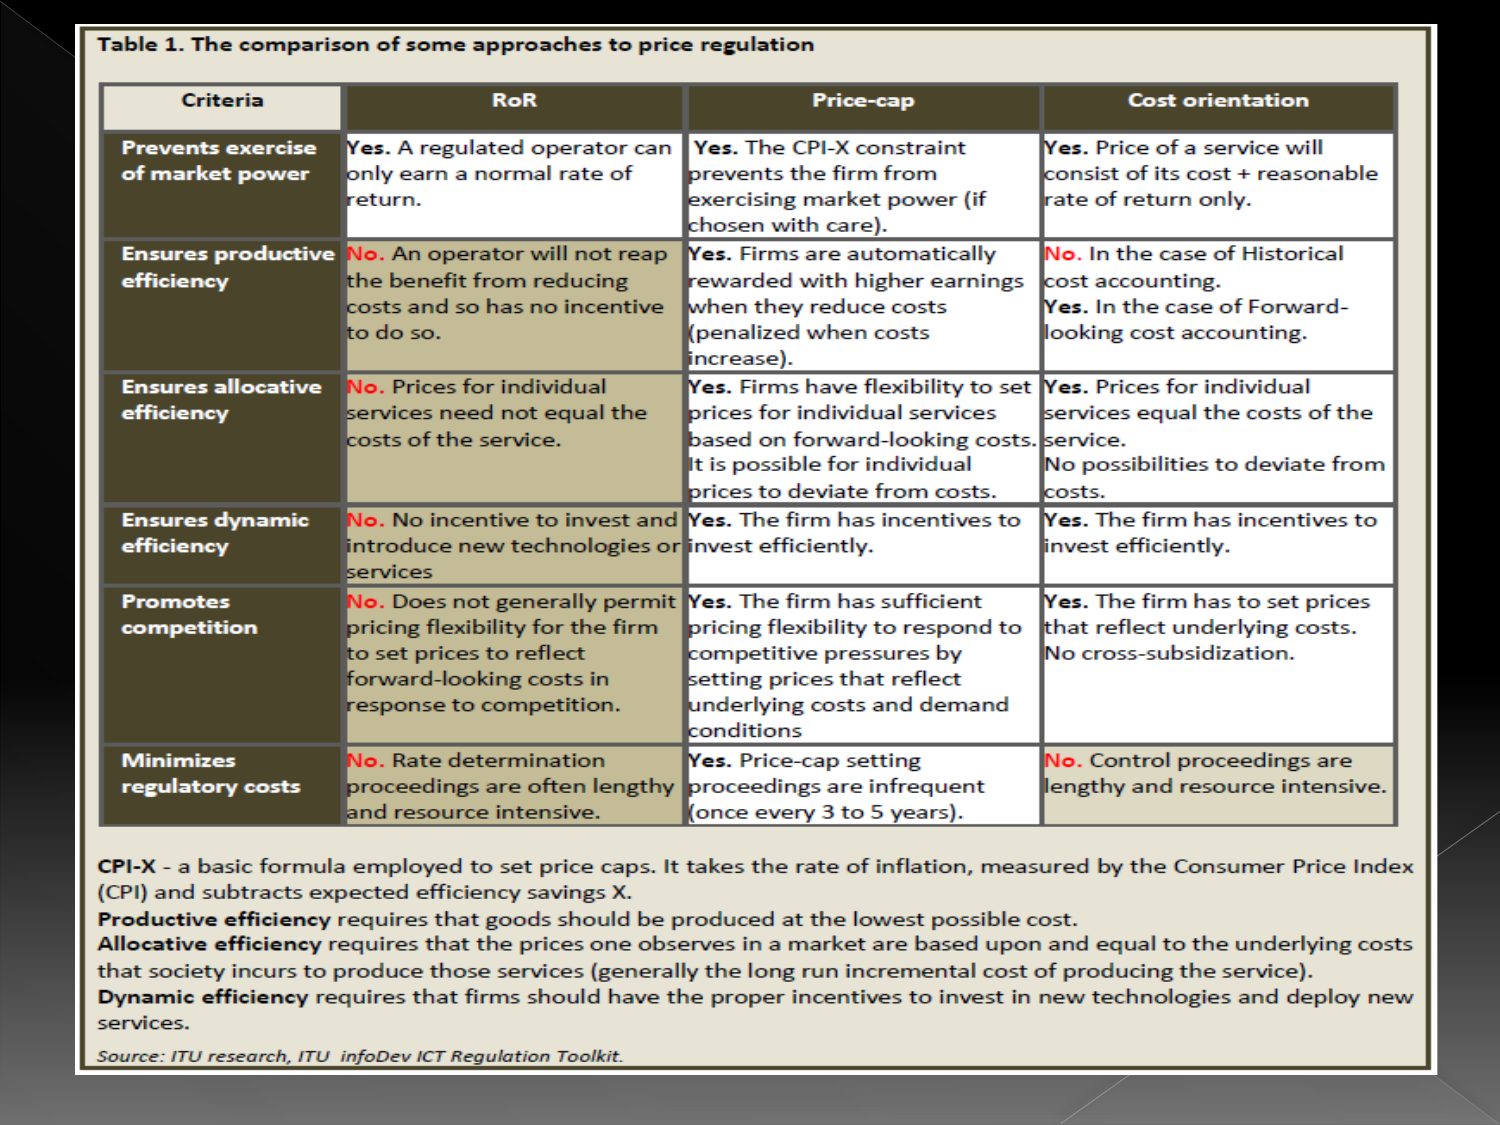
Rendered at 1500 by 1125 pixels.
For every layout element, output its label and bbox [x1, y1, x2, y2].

list [74, 24, 1438, 1076]
